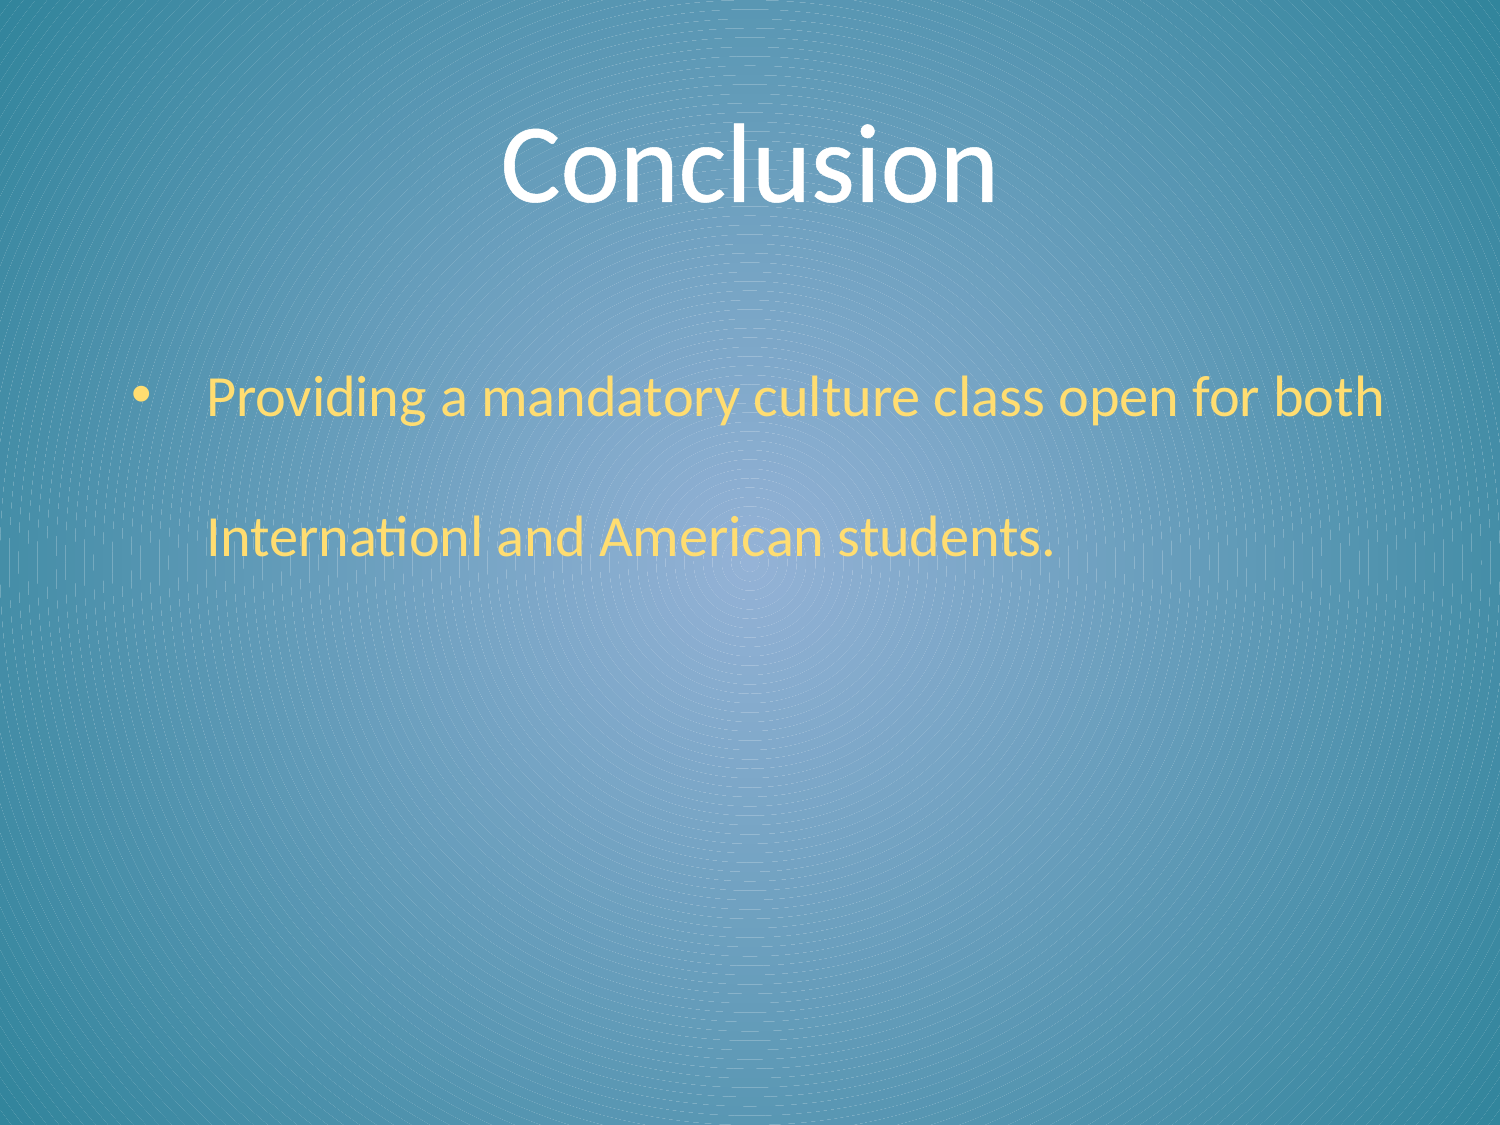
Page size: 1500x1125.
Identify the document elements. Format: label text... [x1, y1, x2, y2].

text_box Providing a mandatory culture class open for both Internationl and American students. [41, 281, 1500, 716]
text_box Conclusion [0, 81, 1500, 232]
